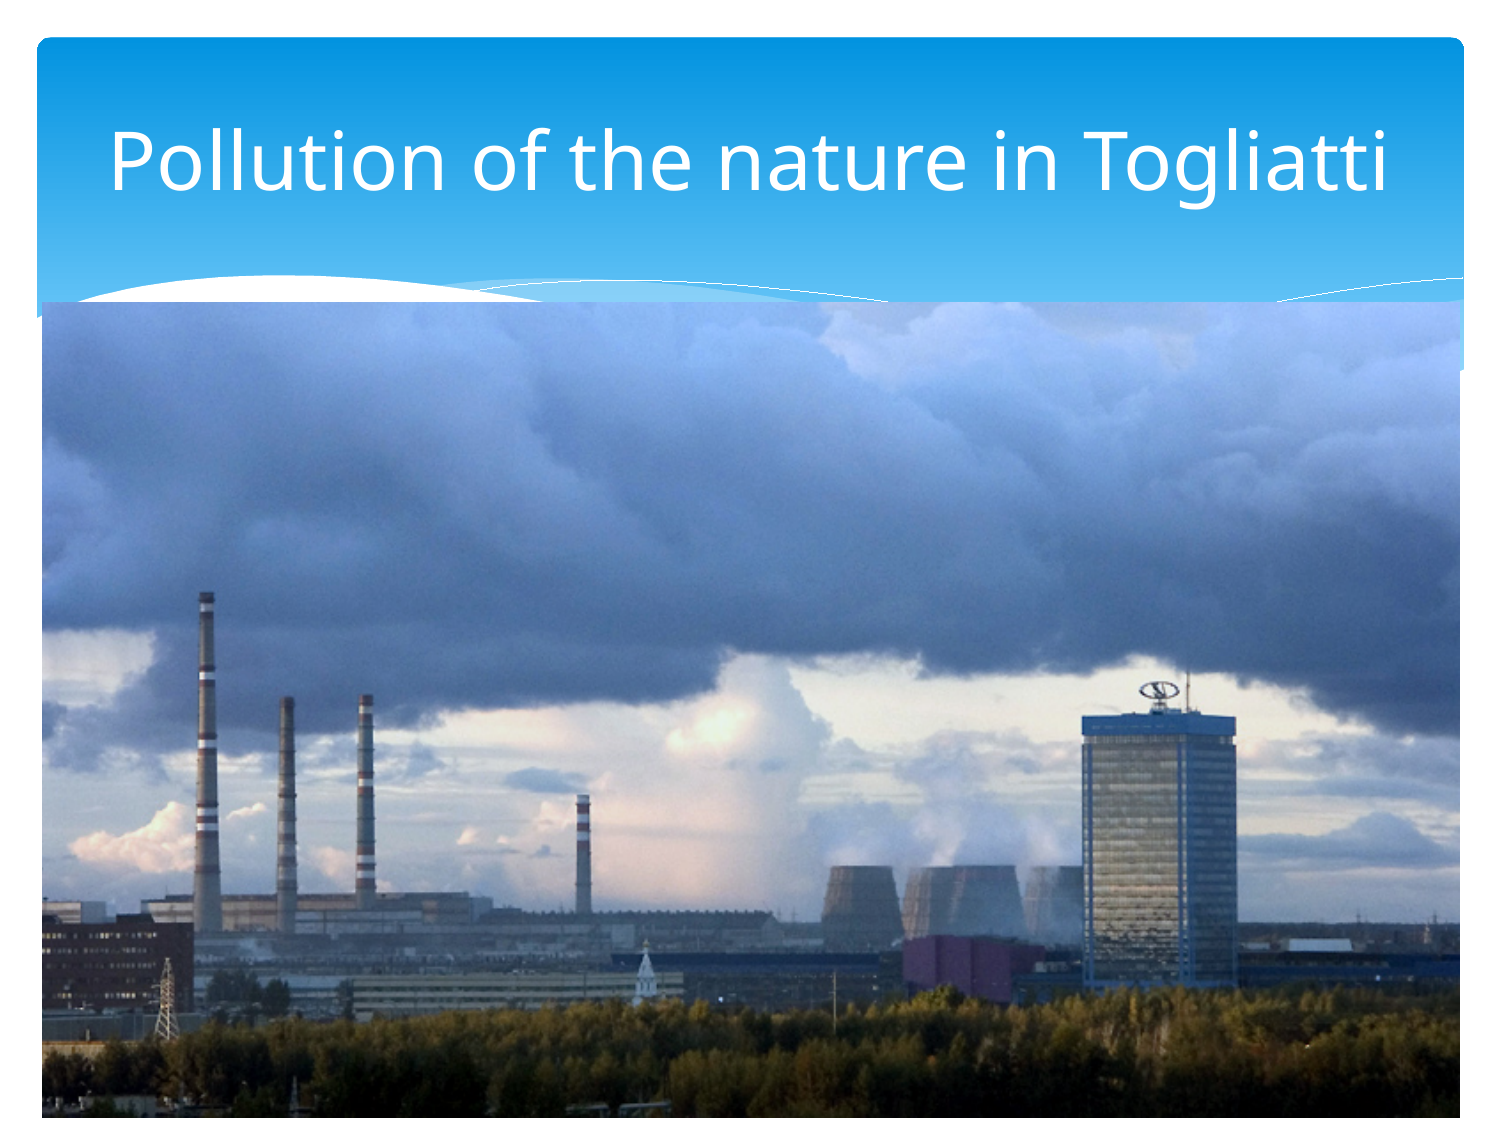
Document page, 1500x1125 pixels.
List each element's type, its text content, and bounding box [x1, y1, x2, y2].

title Pollution of the nature in Togliatti [75, 55, 1425, 261]
picture [42, 302, 1461, 1118]
